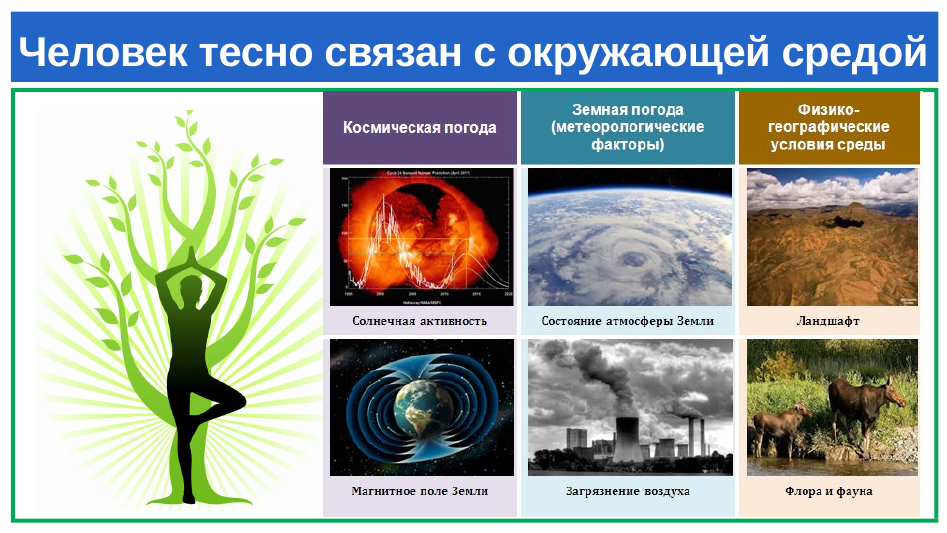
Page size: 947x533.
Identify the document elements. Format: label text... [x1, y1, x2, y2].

title Человек тесно связан с окружающей средой [10, 21, 936, 86]
picture [35, 90, 923, 517]
